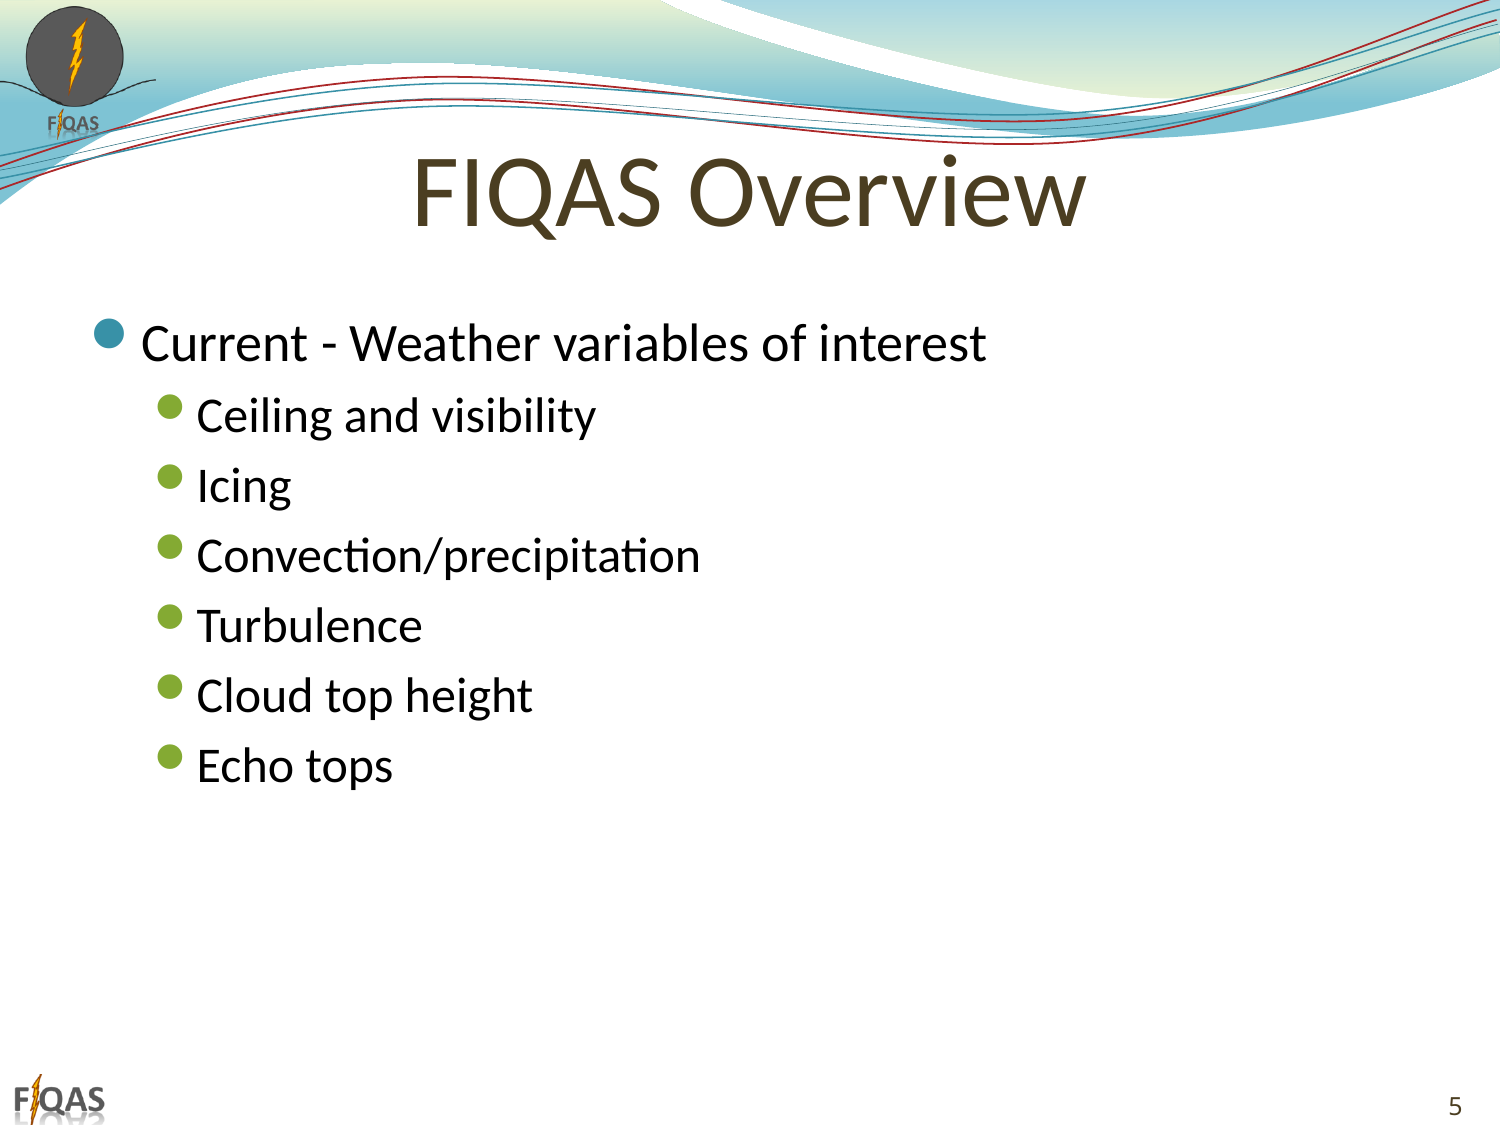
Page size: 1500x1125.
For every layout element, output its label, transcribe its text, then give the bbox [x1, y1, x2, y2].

title FIQAS Overview [75, 99, 1425, 247]
slide_number 5 [1337, 1065, 1463, 1125]
picture [0, 6, 156, 150]
list Current - Weather variables of interest Ceiling and visibility Icing Convection/precipitation Turbulence Cloud top height Echo tops [75, 299, 1438, 1100]
picture [0, 1074, 207, 1125]
